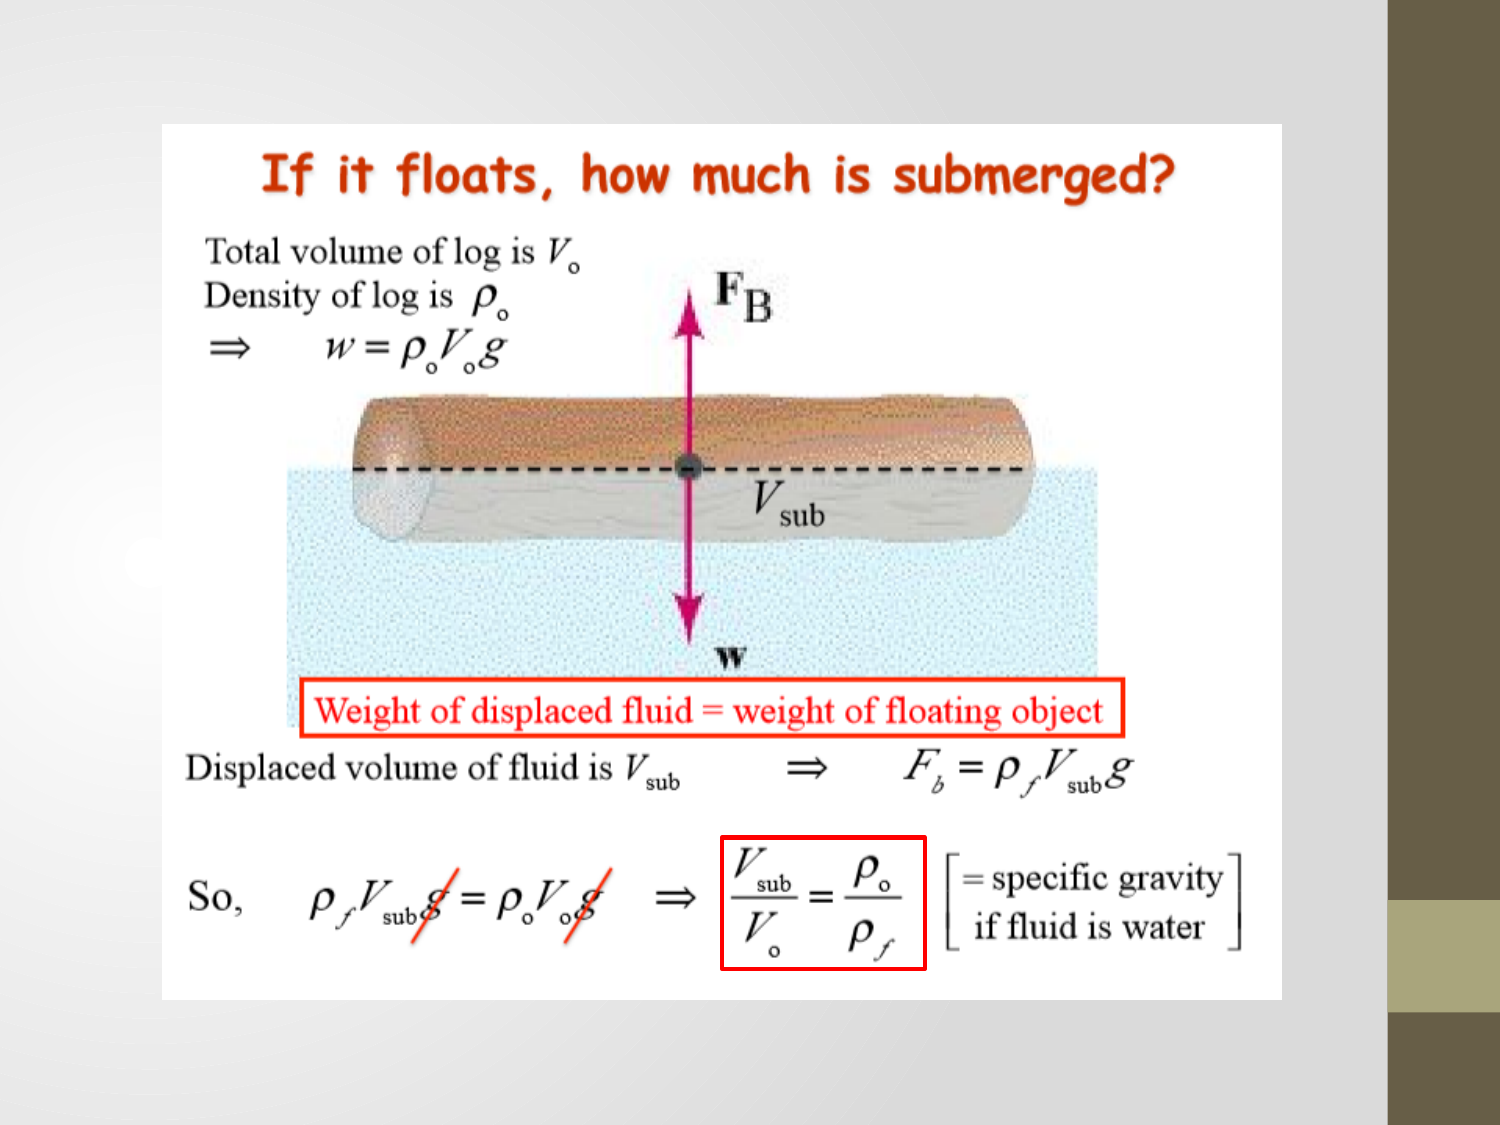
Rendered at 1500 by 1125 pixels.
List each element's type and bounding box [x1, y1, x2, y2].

picture [161, 124, 1282, 1001]
